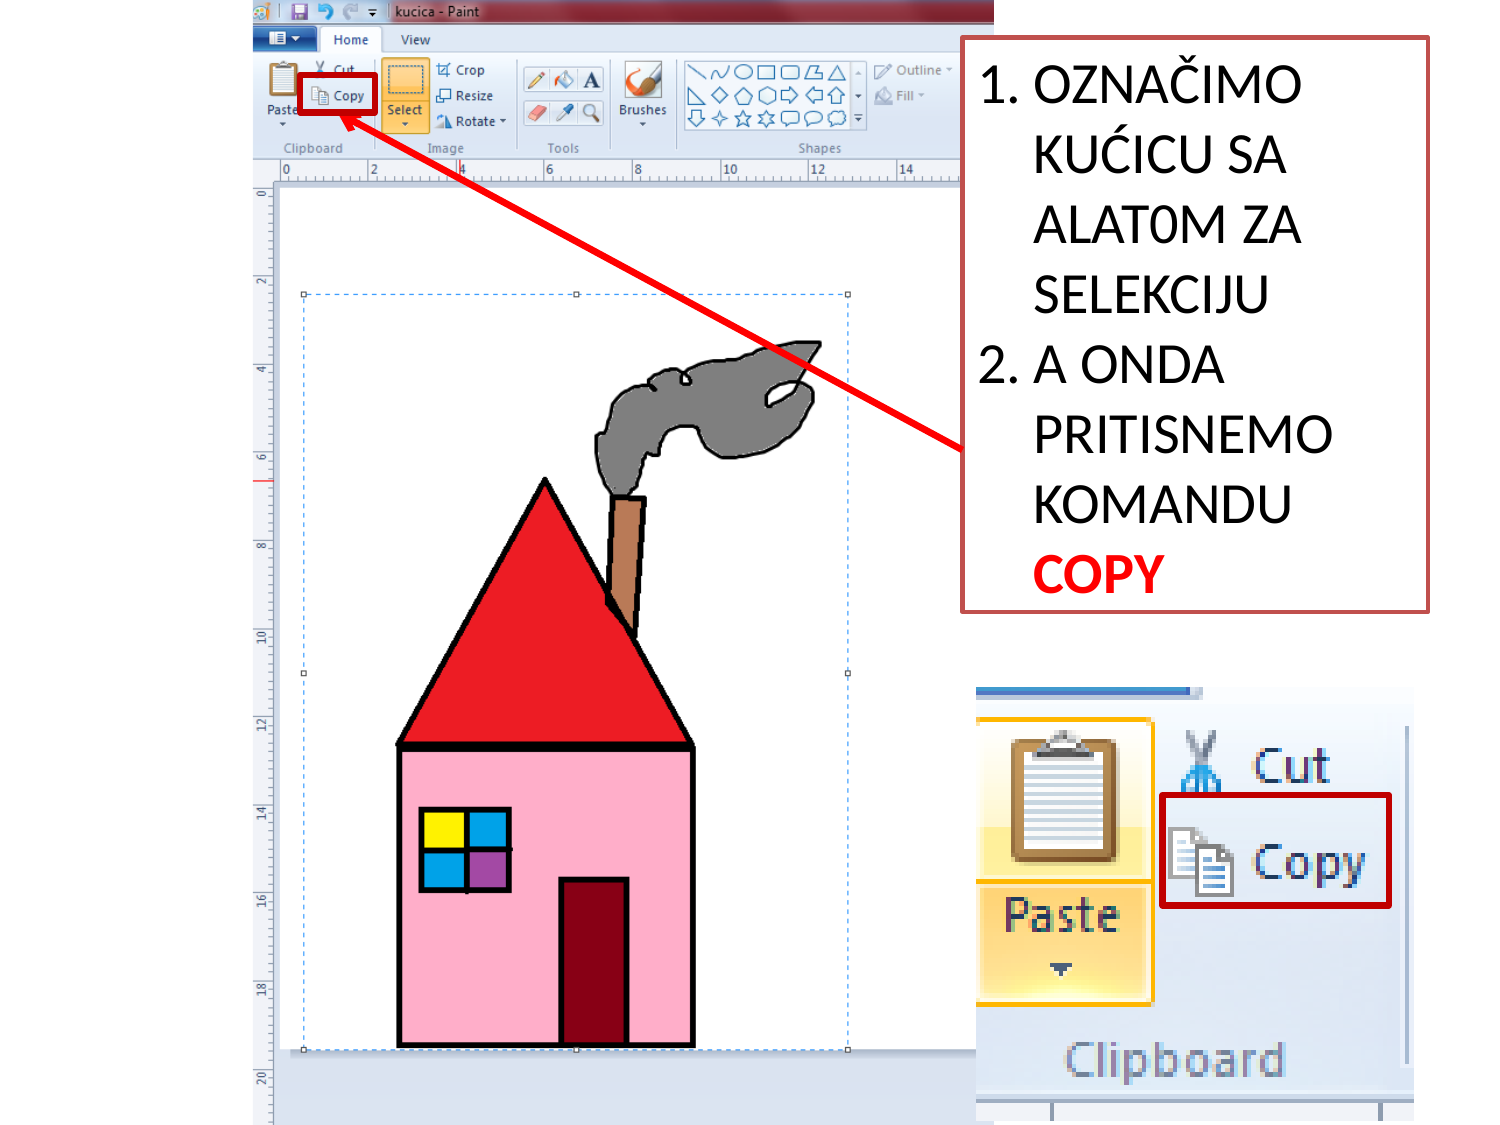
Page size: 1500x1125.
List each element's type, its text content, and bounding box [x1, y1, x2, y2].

picture [252, 0, 1415, 1125]
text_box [337, 112, 963, 451]
text_box OZNAČIMO KUĆICU SA ALAT0M ZA SELEKCIJU A ONDA PRITISNEMO KOMANDU COPY [999, 35, 1430, 614]
